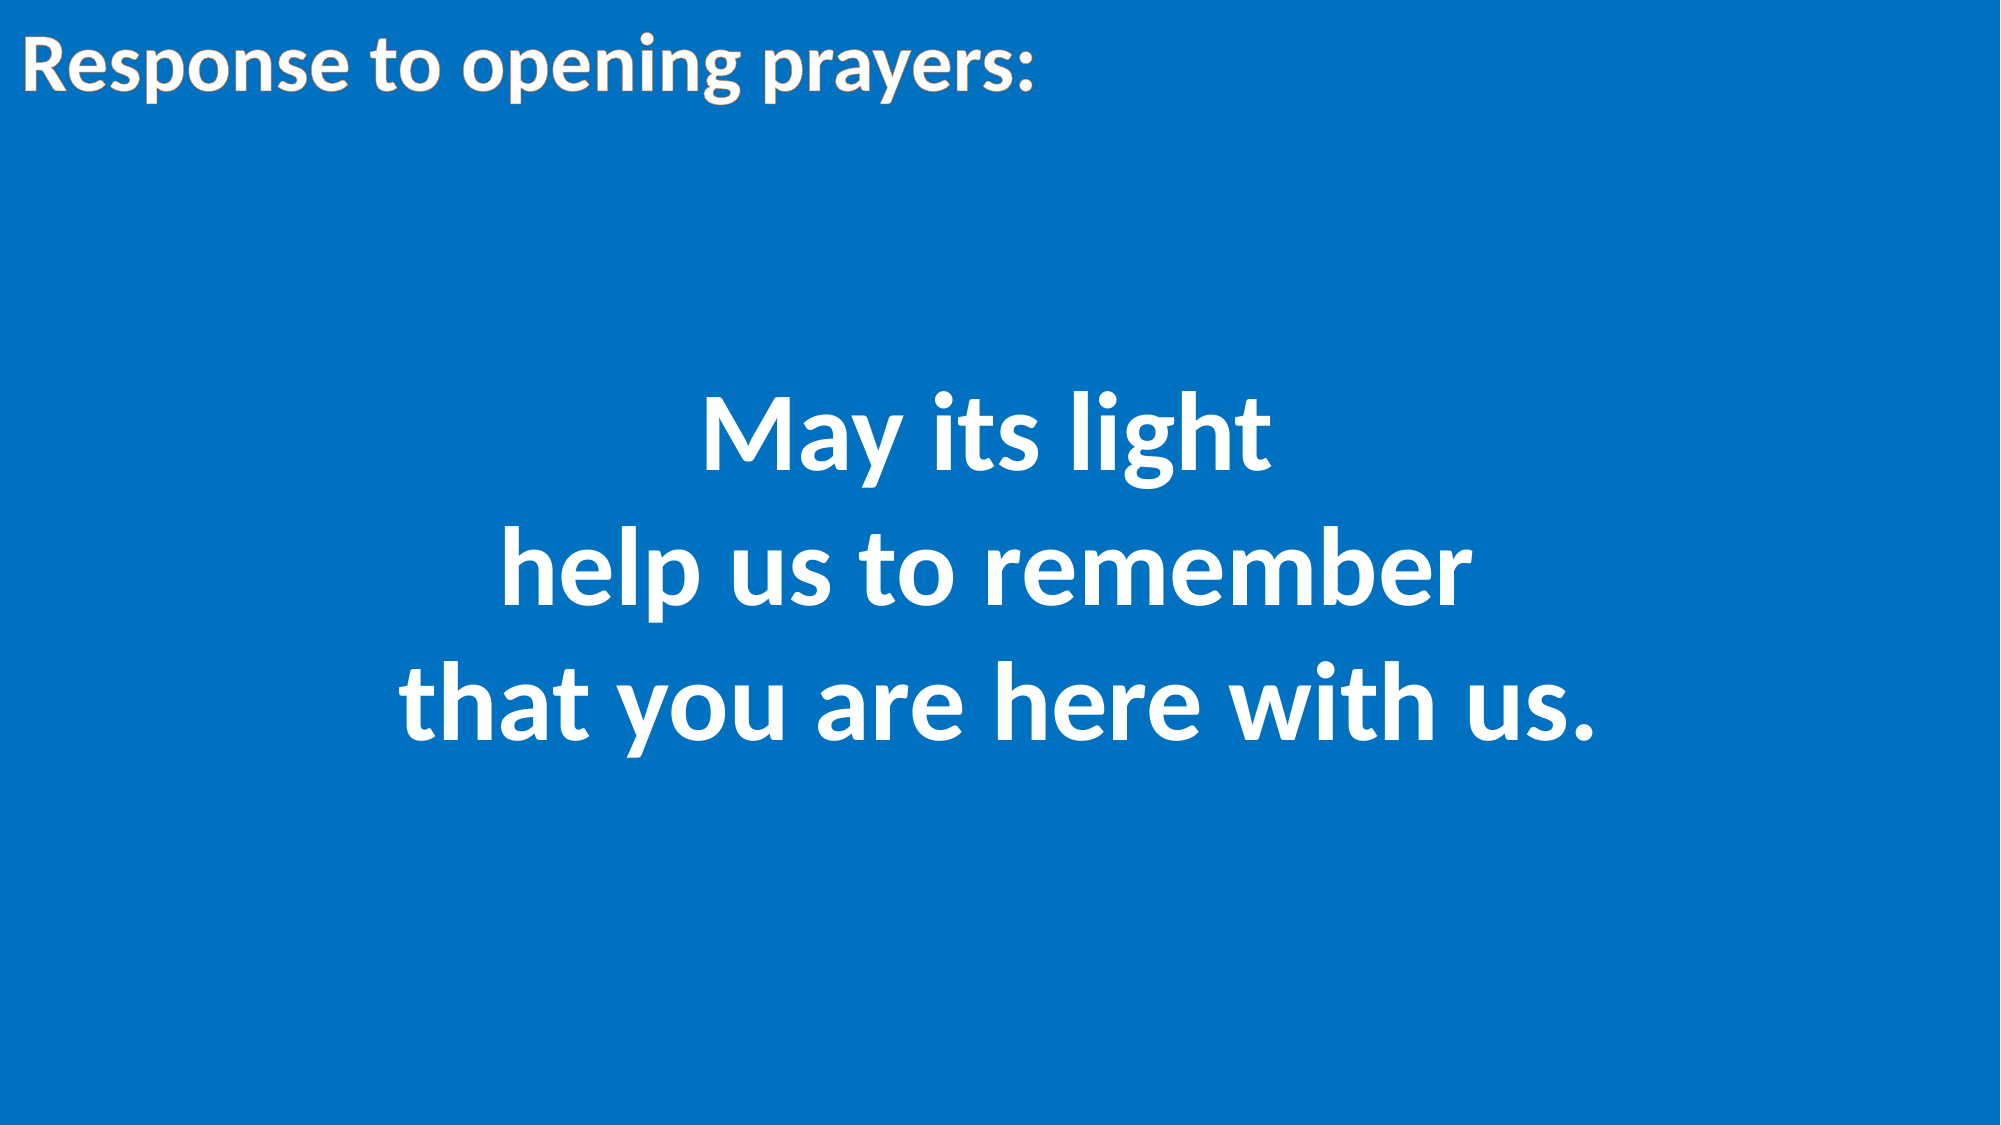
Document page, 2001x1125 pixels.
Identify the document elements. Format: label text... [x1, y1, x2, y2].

text_box May its light help us to remember that you are here with us. [383, 350, 1616, 771]
text_box Response to opening prayers: [5, 0, 1054, 115]
